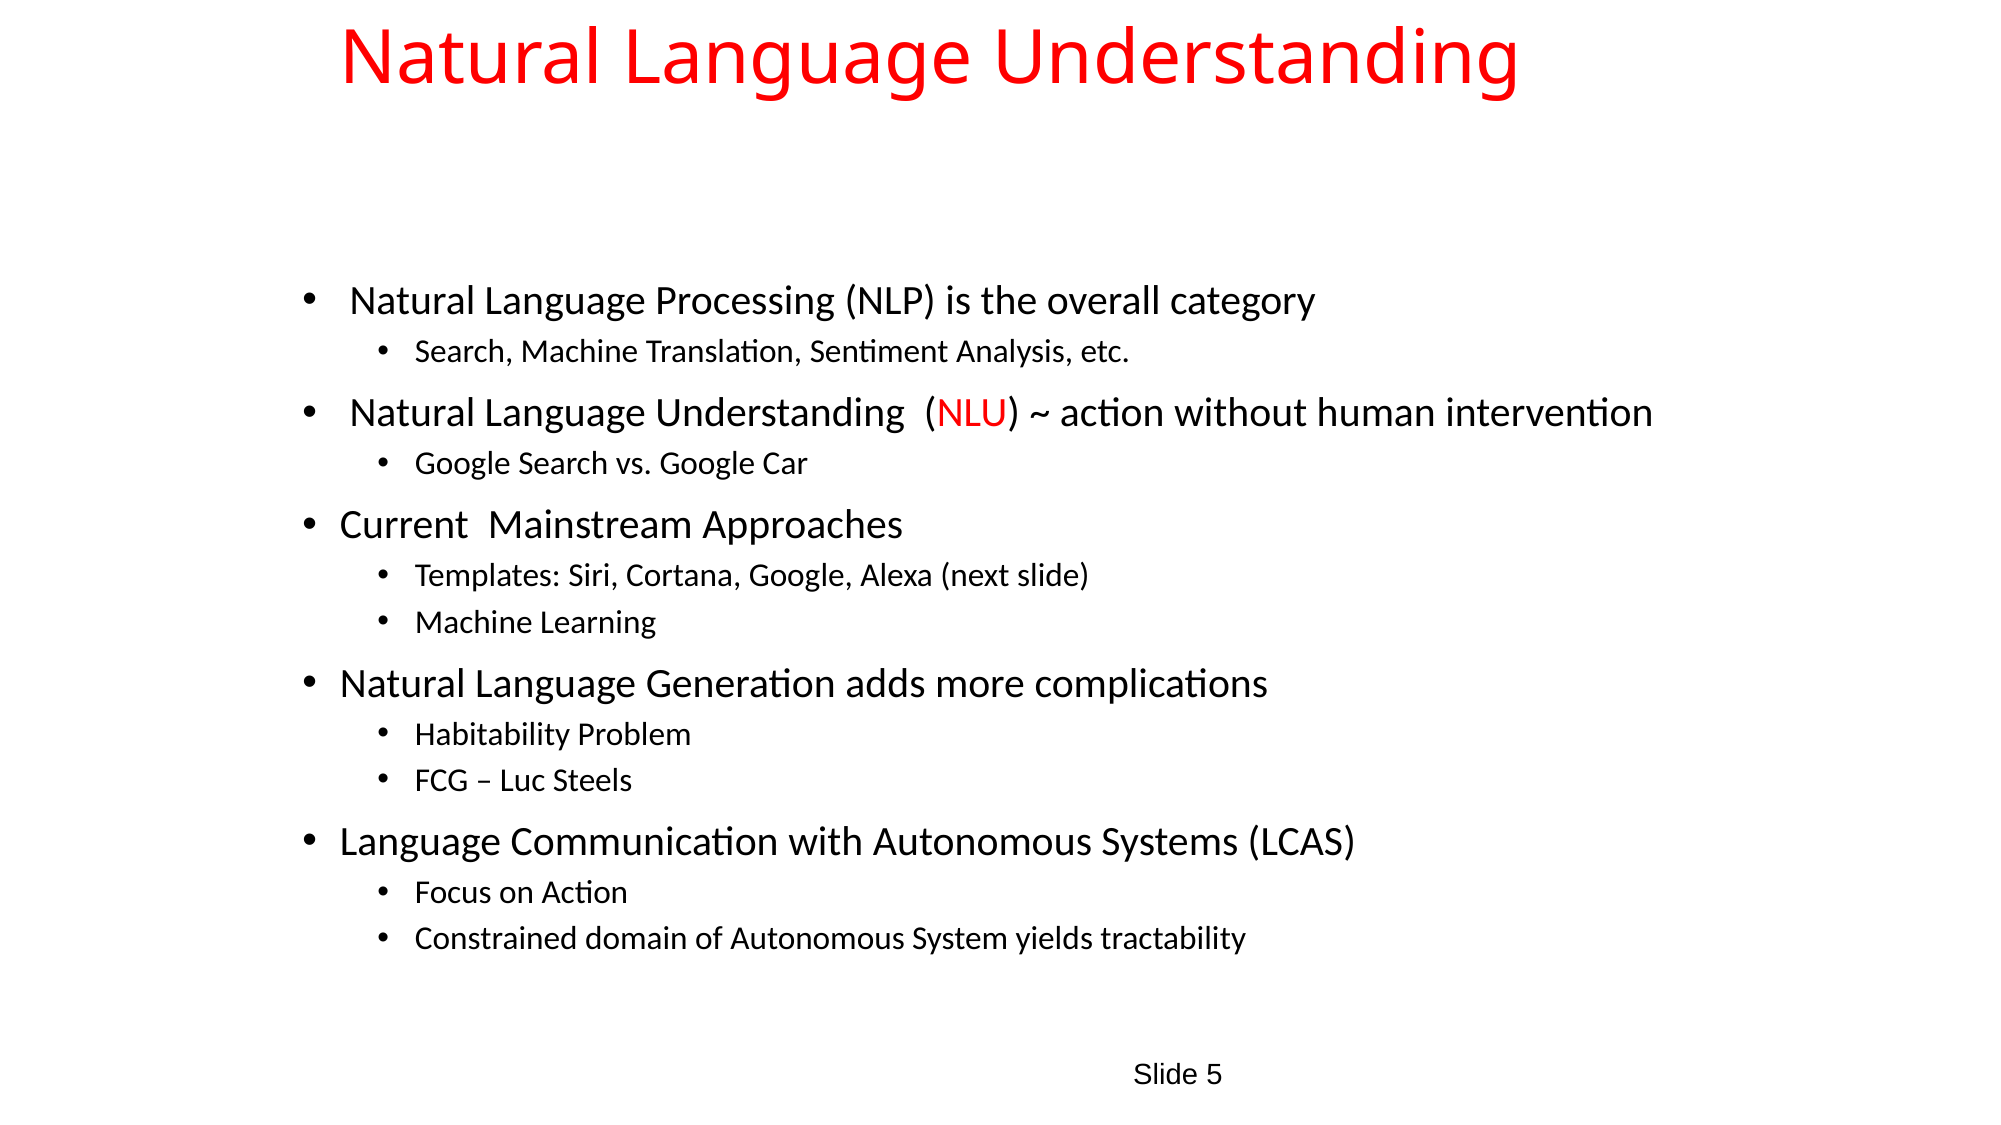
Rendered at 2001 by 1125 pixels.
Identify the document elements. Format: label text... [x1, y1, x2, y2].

list Natural Language Processing (NLP) is the overall category Search, Machine Translation, Sentiment Analysis, etc. Natural Language Understanding (NLU) ~ action without human intervention Google Search vs. Google Car Current Mainstream Approaches Templates: Siri, Cortana, Google, Alexa (next slide) Machine Learning Natural Language Generation adds more complications Habitability Problem FCG – Luc Steels Language Communication with Autonomous Systems (LCAS) Focus on Action Constrained domain of Autonomous System yields tractability [287, 200, 1725, 1009]
slide_number Slide 5 [762, 1042, 1238, 1103]
title Natural Language Understanding [324, 45, 1638, 163]
